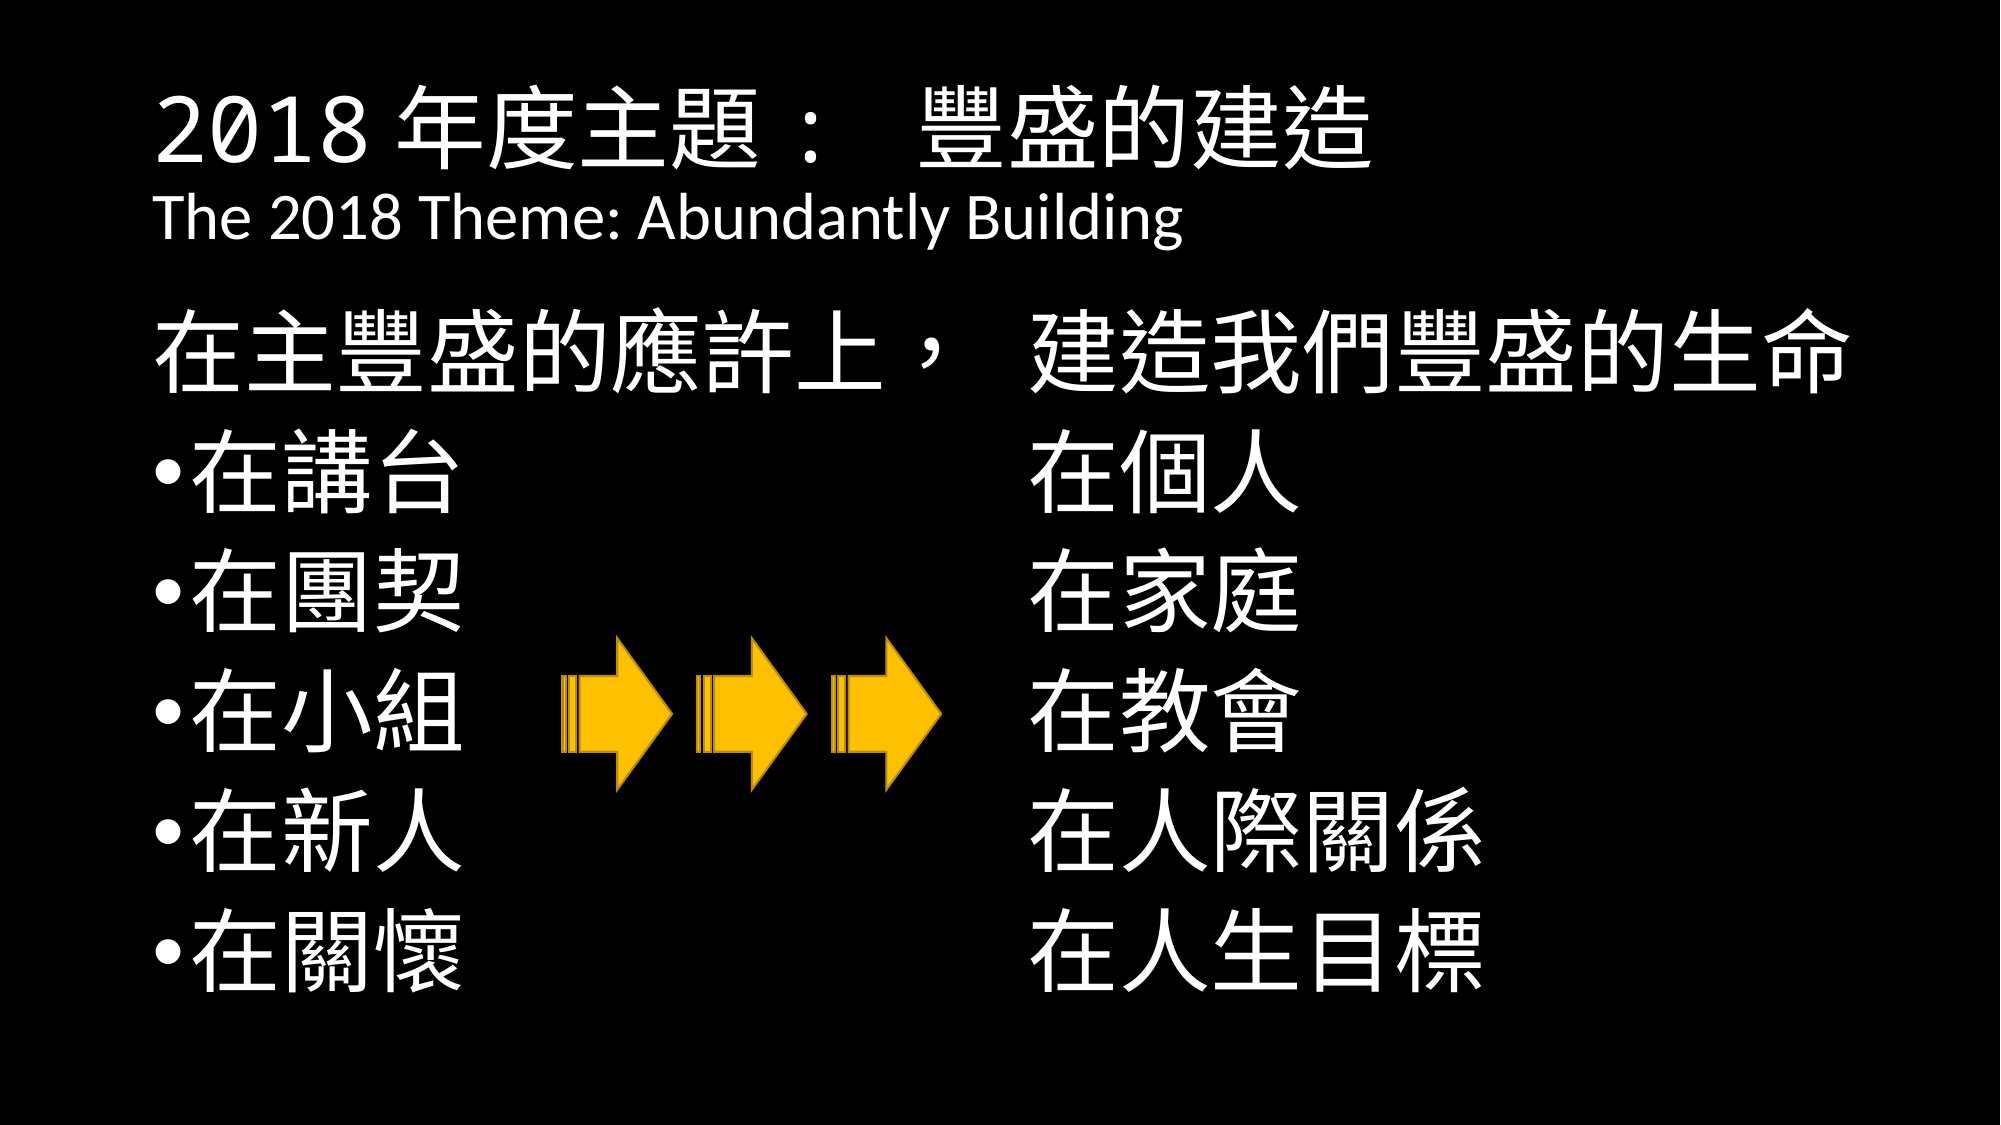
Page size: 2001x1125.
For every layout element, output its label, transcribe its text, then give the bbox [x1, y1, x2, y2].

text_box [578, 634, 674, 793]
text_box [847, 634, 943, 793]
list 在主豐盛的應許上， 在講台 在團契 在小組 在新人 在關懷 [137, 299, 988, 1014]
list 建造我們豐盛的生命 在個人 在家庭 在教會 在人際關係 在人生目標 [1012, 299, 1889, 1014]
text_box [703, 675, 712, 753]
text_box [568, 675, 577, 753]
text_box [837, 675, 846, 753]
text_box [831, 675, 836, 753]
text_box [561, 675, 567, 753]
title 2018年度主題: 豐盛的建造 The 2018 Theme: Abundantly Building [137, 59, 1863, 278]
text_box [696, 675, 701, 753]
text_box [713, 634, 808, 793]
